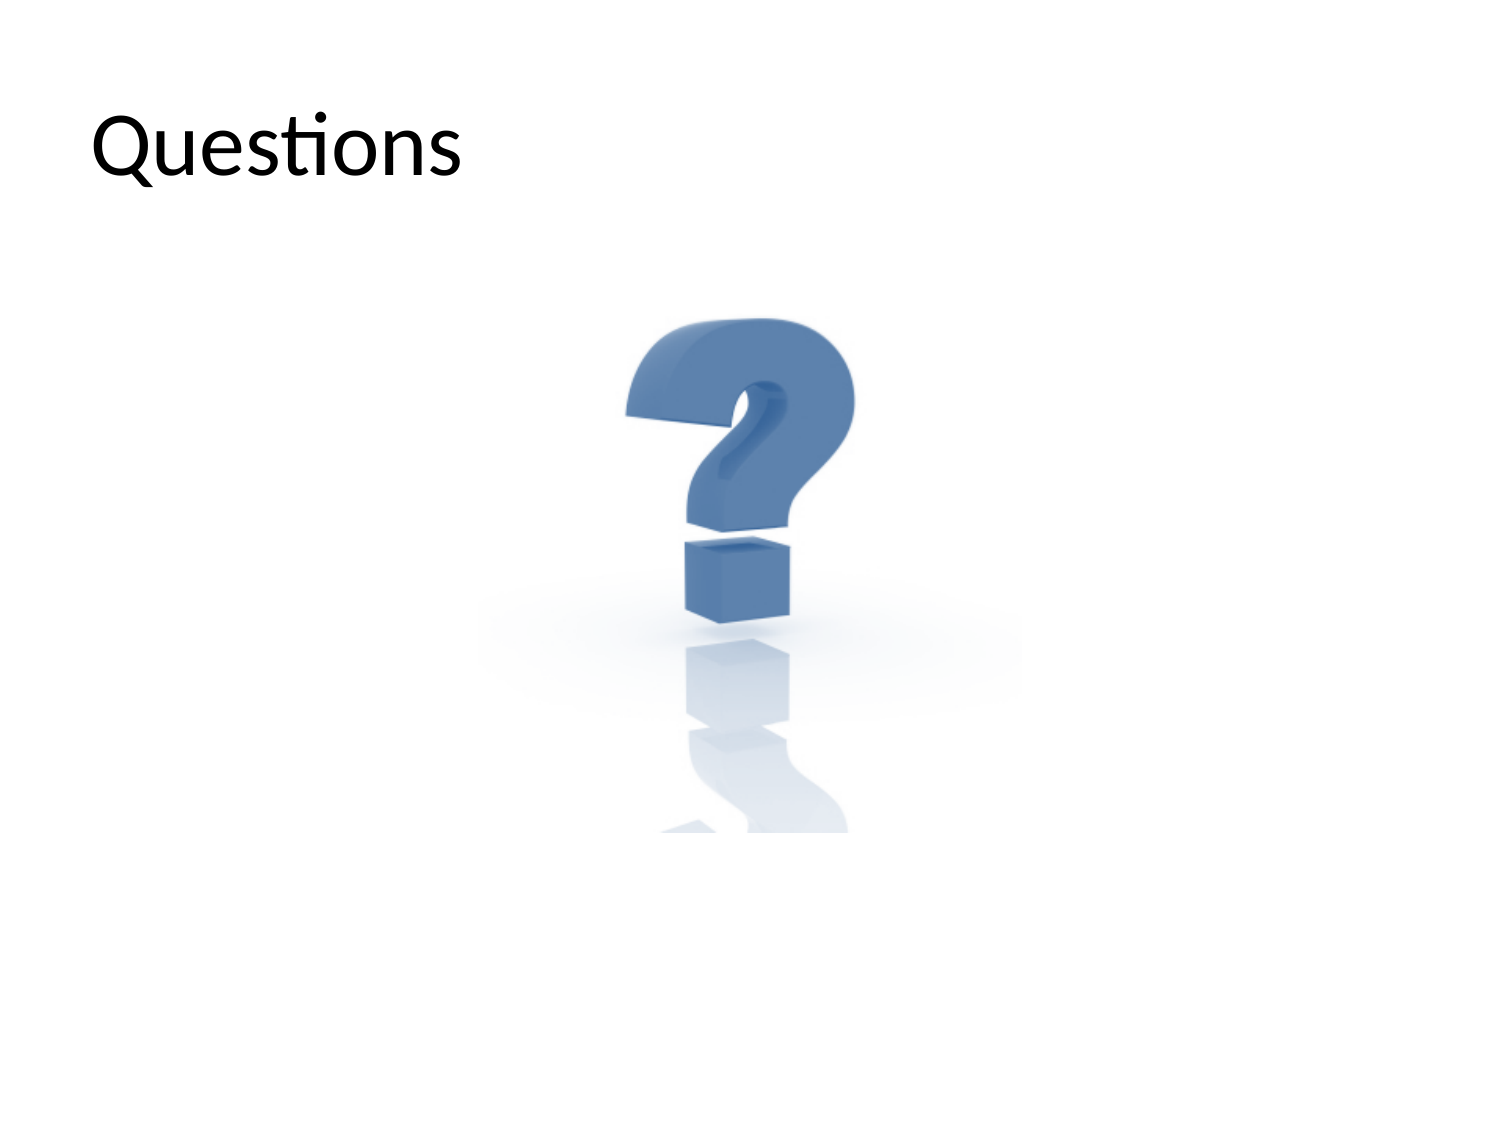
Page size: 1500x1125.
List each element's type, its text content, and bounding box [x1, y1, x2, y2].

title Questions [75, 45, 1425, 233]
picture [478, 291, 1022, 834]
